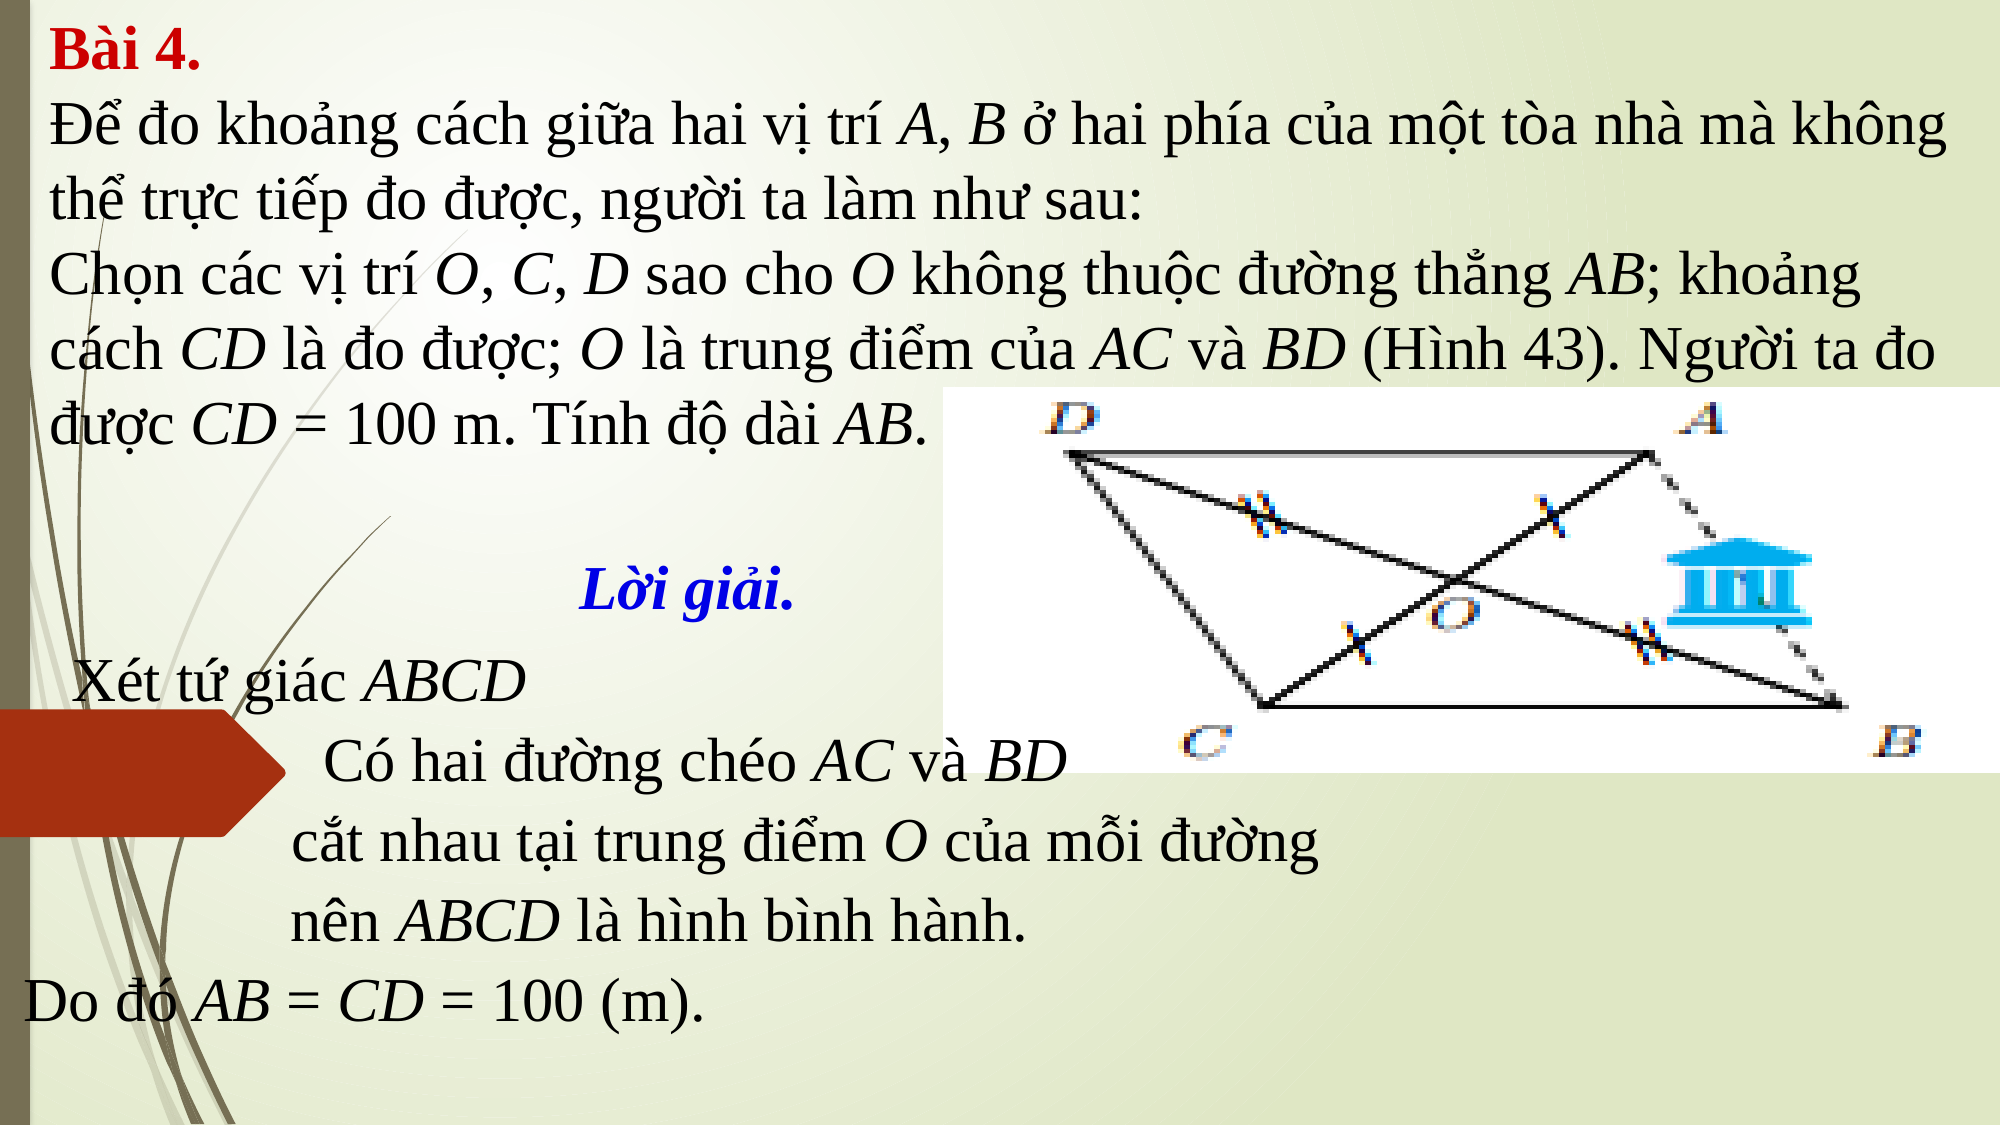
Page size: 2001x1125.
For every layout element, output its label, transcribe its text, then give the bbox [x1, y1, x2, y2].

picture [943, 387, 2000, 774]
text_box Xét tứ giác ABCD Có hai đường chéo AC và BD cắt nhau tại trung điểm O của mỗi đường nên ABCD là hình bình hành. Do đó AB = CD = 100 (m). [9, 626, 1742, 1042]
text_box Lời giải. [565, 534, 813, 626]
text_box Bài 4. Để đo khoảng cách giữa hai vị trí A, B ở hai phía của một tòa nhà mà không thể trực tiếp đo được, người ta làm như sau: Chọn các vị trí O, C, D sao cho O không thuộc đường thẳng AB; khoảng cách CD là đo được; O là trung điểm của AC và BD (Hình 43). Người ta đo được CD = 100 m. Tính độ dài AB. [34, 0, 2000, 465]
